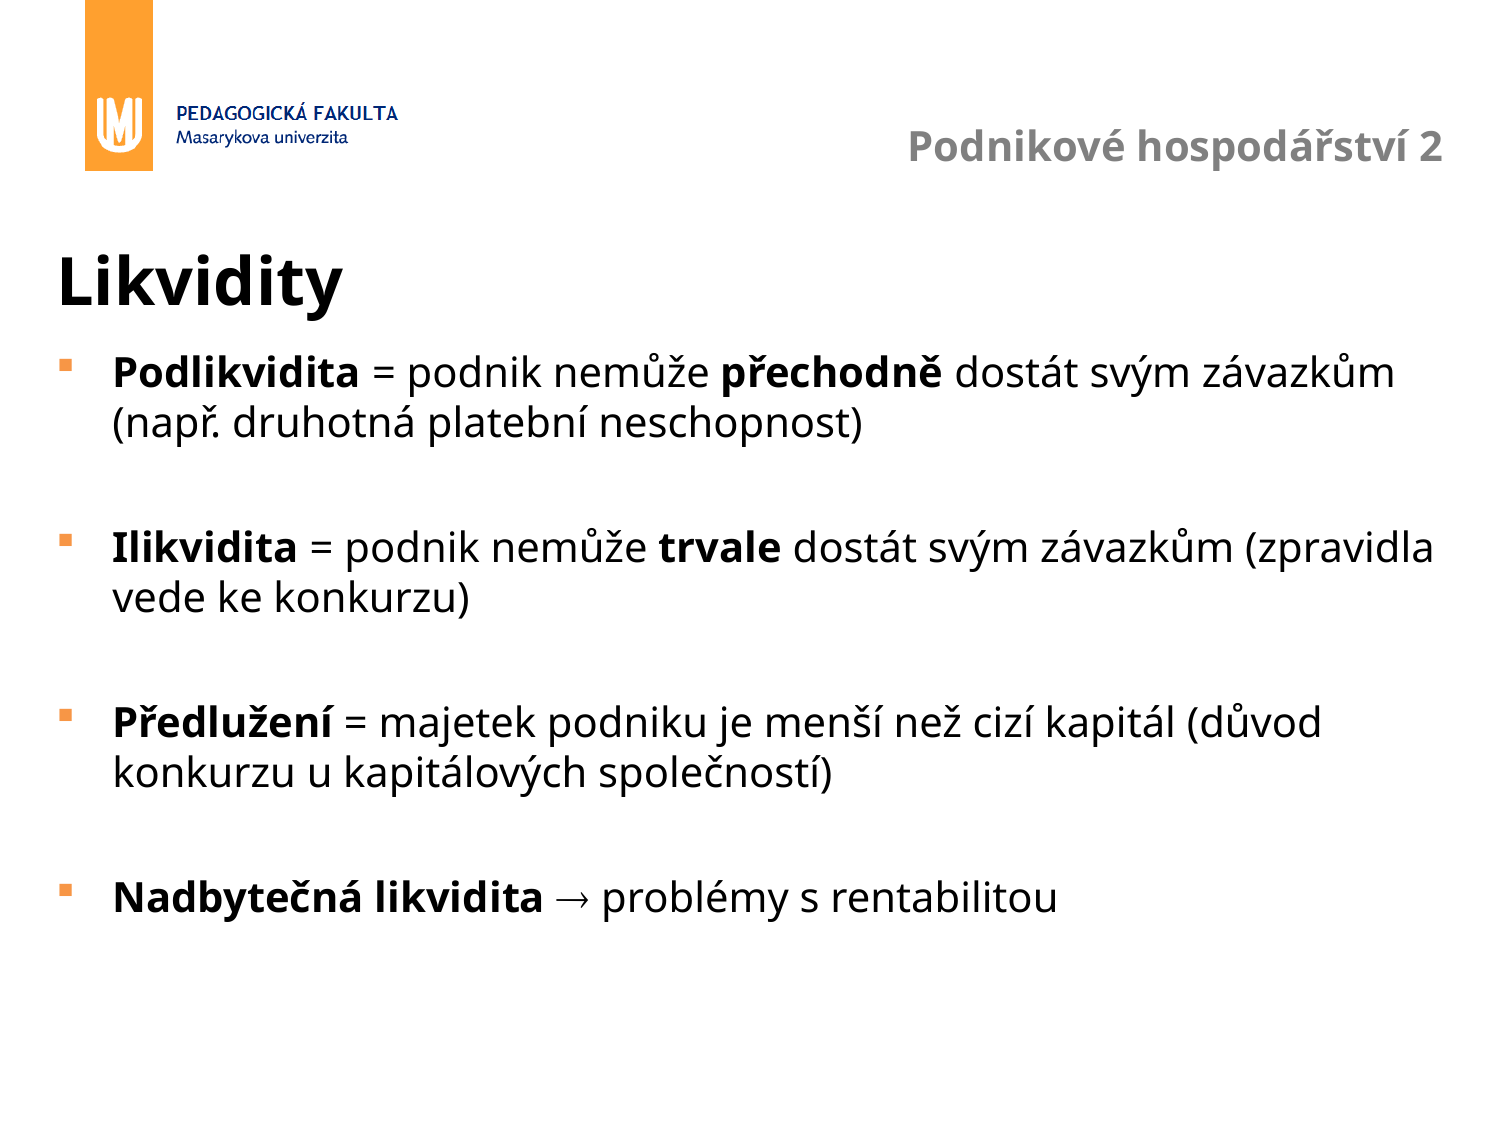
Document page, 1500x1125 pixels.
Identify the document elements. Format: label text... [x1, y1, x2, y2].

text_box Podnikové hospodářství 2 [513, 29, 1459, 178]
title Likvidity [41, 219, 1459, 337]
text_box Podlikvidita = podnik nemůže přechodně dostát svým závazkům (např. druhotná platební neschopnost) Ilikvidita = podnik nemůže trvale dostát svým závazkům (zpravidla vede ke konkurzu) Předlužení = majetek podniku je menší než cizí kapitál (důvod konkurzu u kapitálových společností) Nadbytečná likvidita  problémy s rentabilitou [41, 338, 1459, 929]
picture [0, 0, 457, 178]
